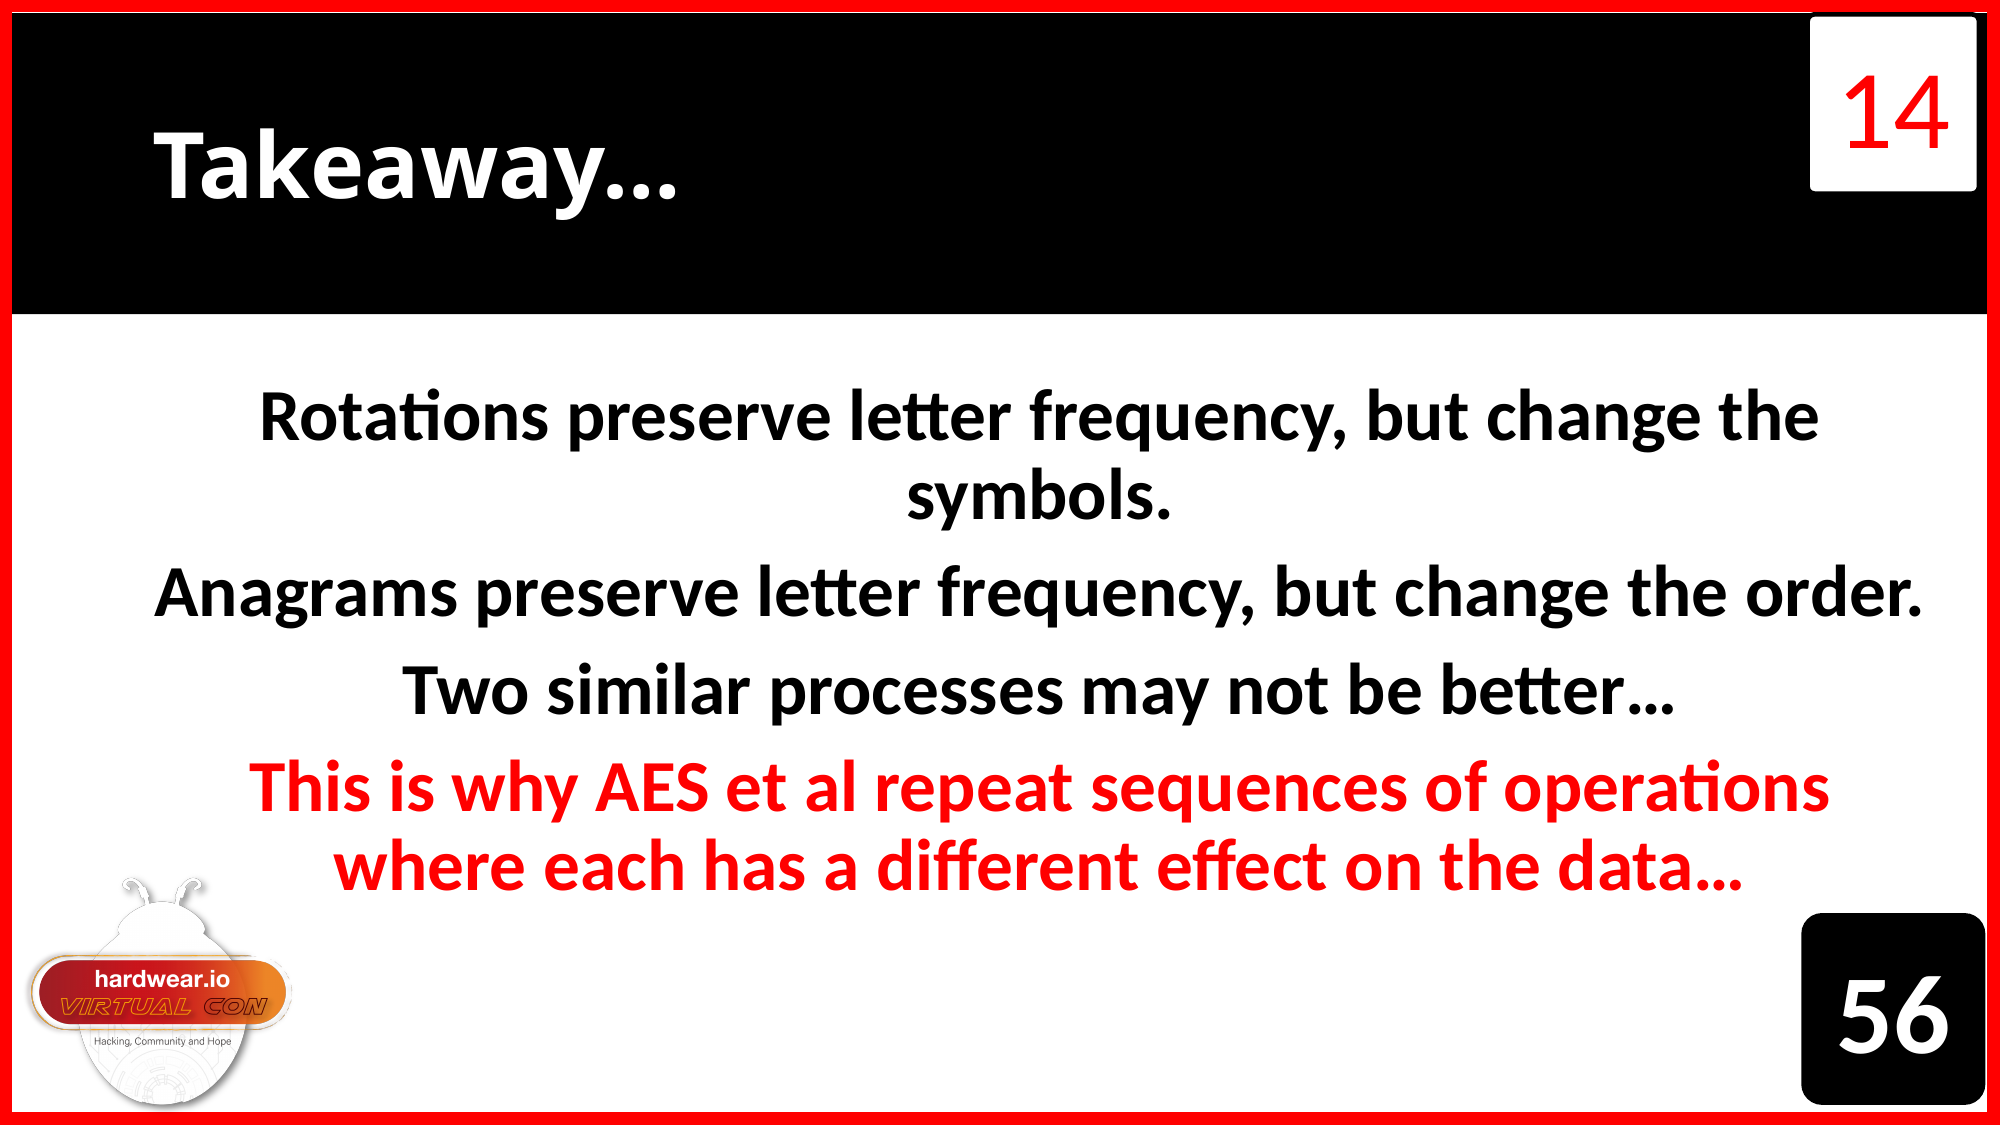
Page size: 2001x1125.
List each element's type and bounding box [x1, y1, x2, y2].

picture [0, 858, 399, 1125]
text_box [0, 0, 2000, 1125]
